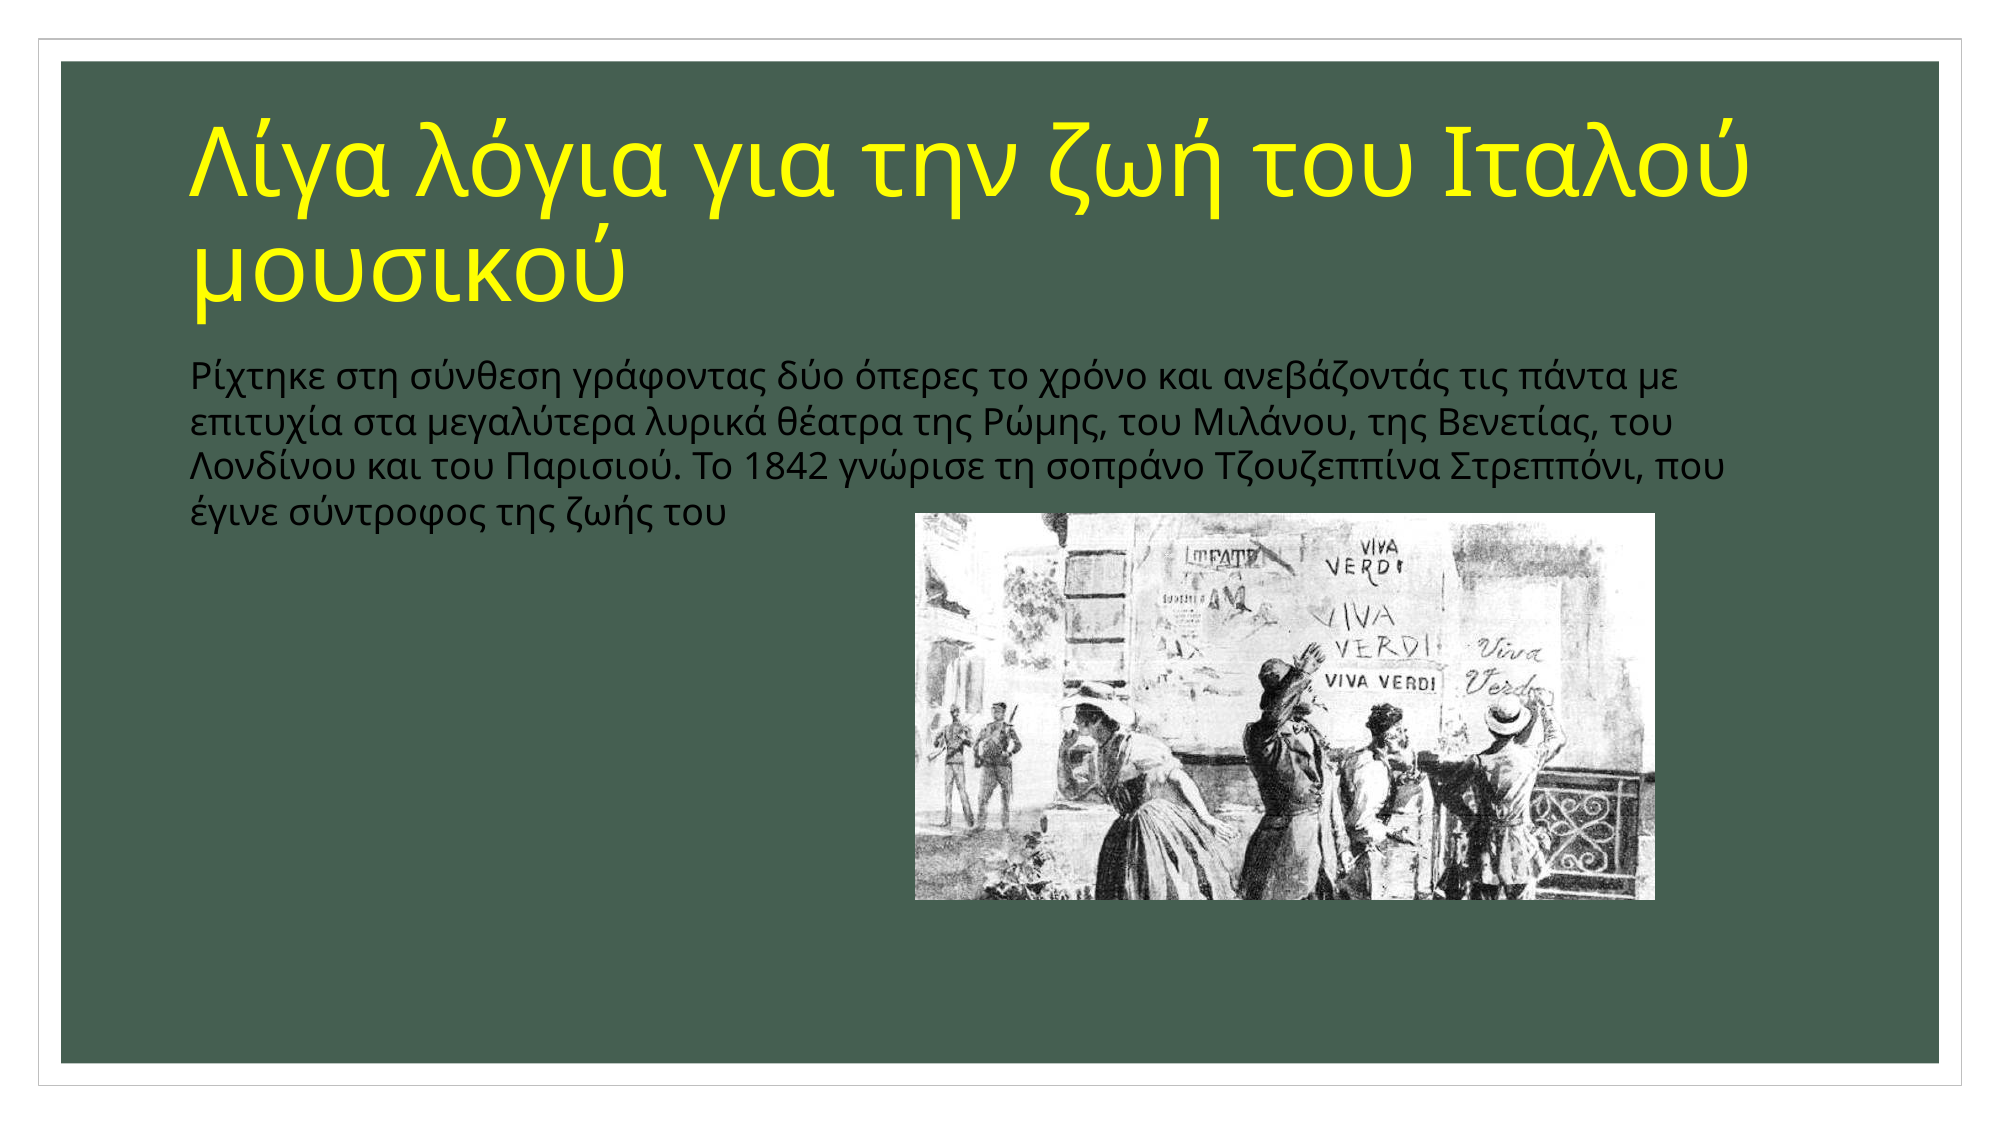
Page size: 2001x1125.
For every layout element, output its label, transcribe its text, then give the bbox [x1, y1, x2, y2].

picture [915, 513, 1655, 900]
title Λίγα λόγια για την ζωή του Ιταλού μουσικού [174, 105, 1825, 331]
list Ρίχτηκε στη σύνθεση γράφοντας δύο όπερες το χρόνο και ανεβάζοντάς τις πάντα με επιτυχία στα μεγαλύτερα λυρικά θέατρα της Ρώμης, του Μιλάνου, της Βενετίας, του Λονδίνου και του Παρισιού. Το 1842 γνώρισε τη σοπράνο Τζουζεππίνα Στρεππόνι, που έγινε σύντροφος της ζωής του [174, 345, 1825, 990]
